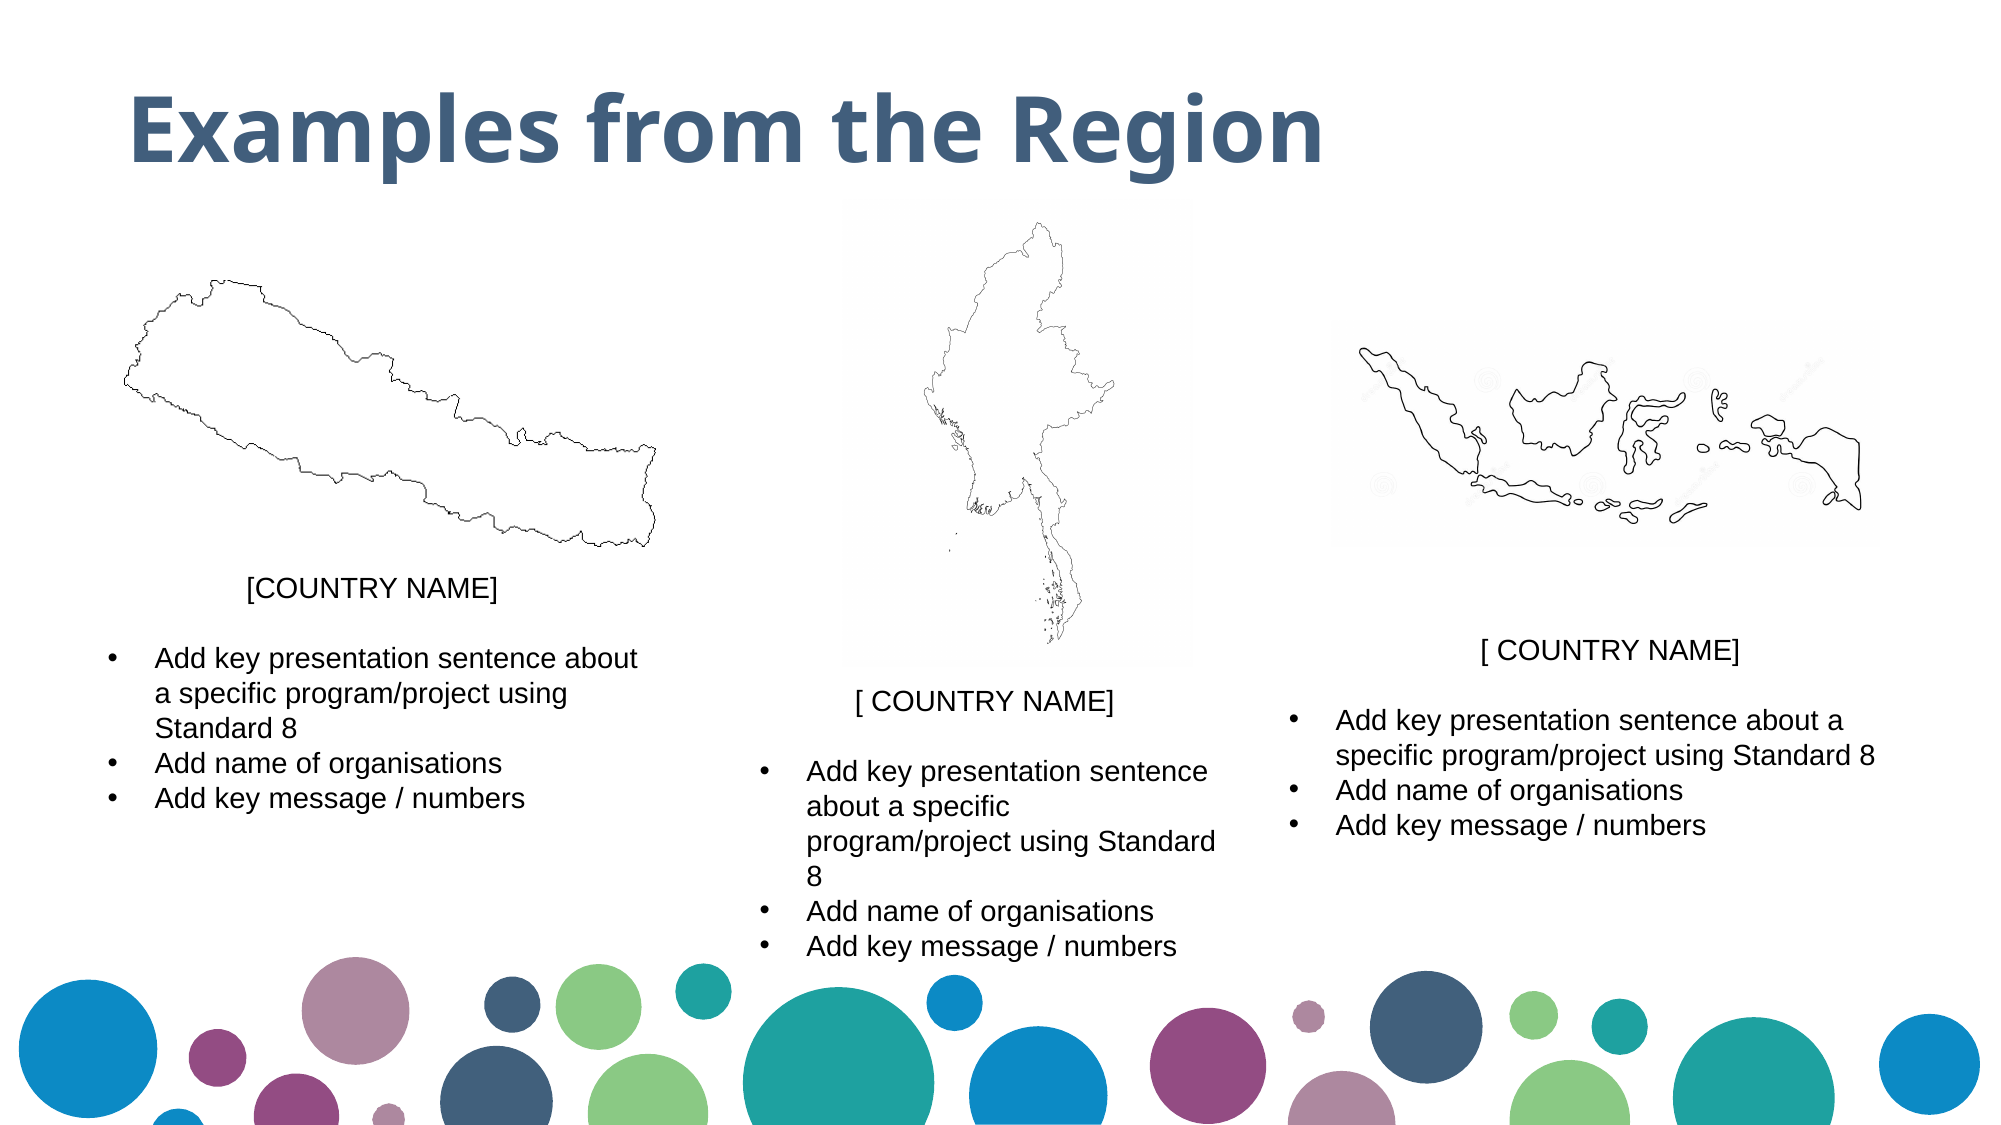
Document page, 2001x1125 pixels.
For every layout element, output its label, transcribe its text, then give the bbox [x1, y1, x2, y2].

title Examples from the Region [111, 24, 1837, 242]
picture [124, 280, 657, 547]
picture [372, 1103, 405, 1125]
text_box [ COUNTRY NAME] Add key presentation sentence about a specific program/project using Standard 8 Add name of organisations Add key message / numbers [744, 675, 1234, 970]
picture [1292, 1000, 1325, 1033]
picture [1330, 320, 1880, 547]
text_box [COUNTRY NAME] Add key presentation sentence about a specific program/project using Standard 8 Add name of organisations Add key message / numbers [92, 562, 661, 822]
text_box [ COUNTRY NAME] Add key presentation sentence about a specific program/project using Standard 8 Add name of organisations Add key message / numbers [1273, 624, 1956, 849]
picture [842, 199, 1193, 667]
